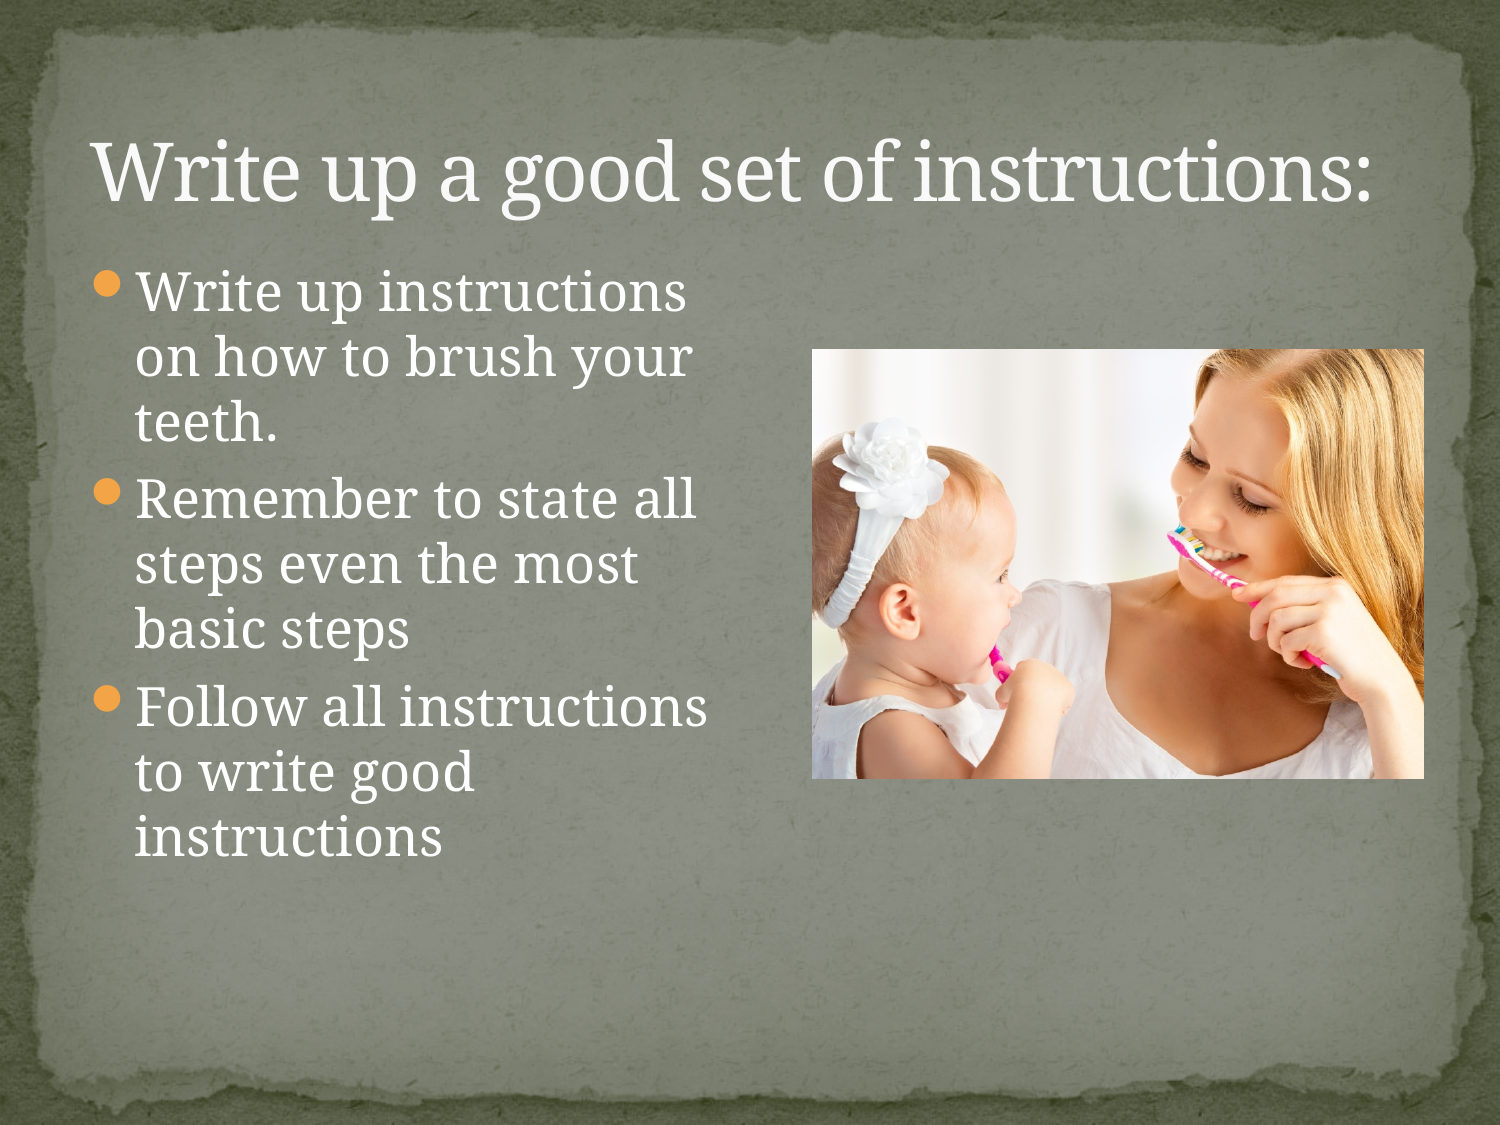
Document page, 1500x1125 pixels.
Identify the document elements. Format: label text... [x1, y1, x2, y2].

list Write up instructions on how to brush your teeth. Remember to state all steps even the most basic steps Follow all instructions to write good instructions [75, 249, 741, 1000]
title Write up a good set of instructions: [74, 24, 1425, 225]
picture [812, 349, 1424, 779]
